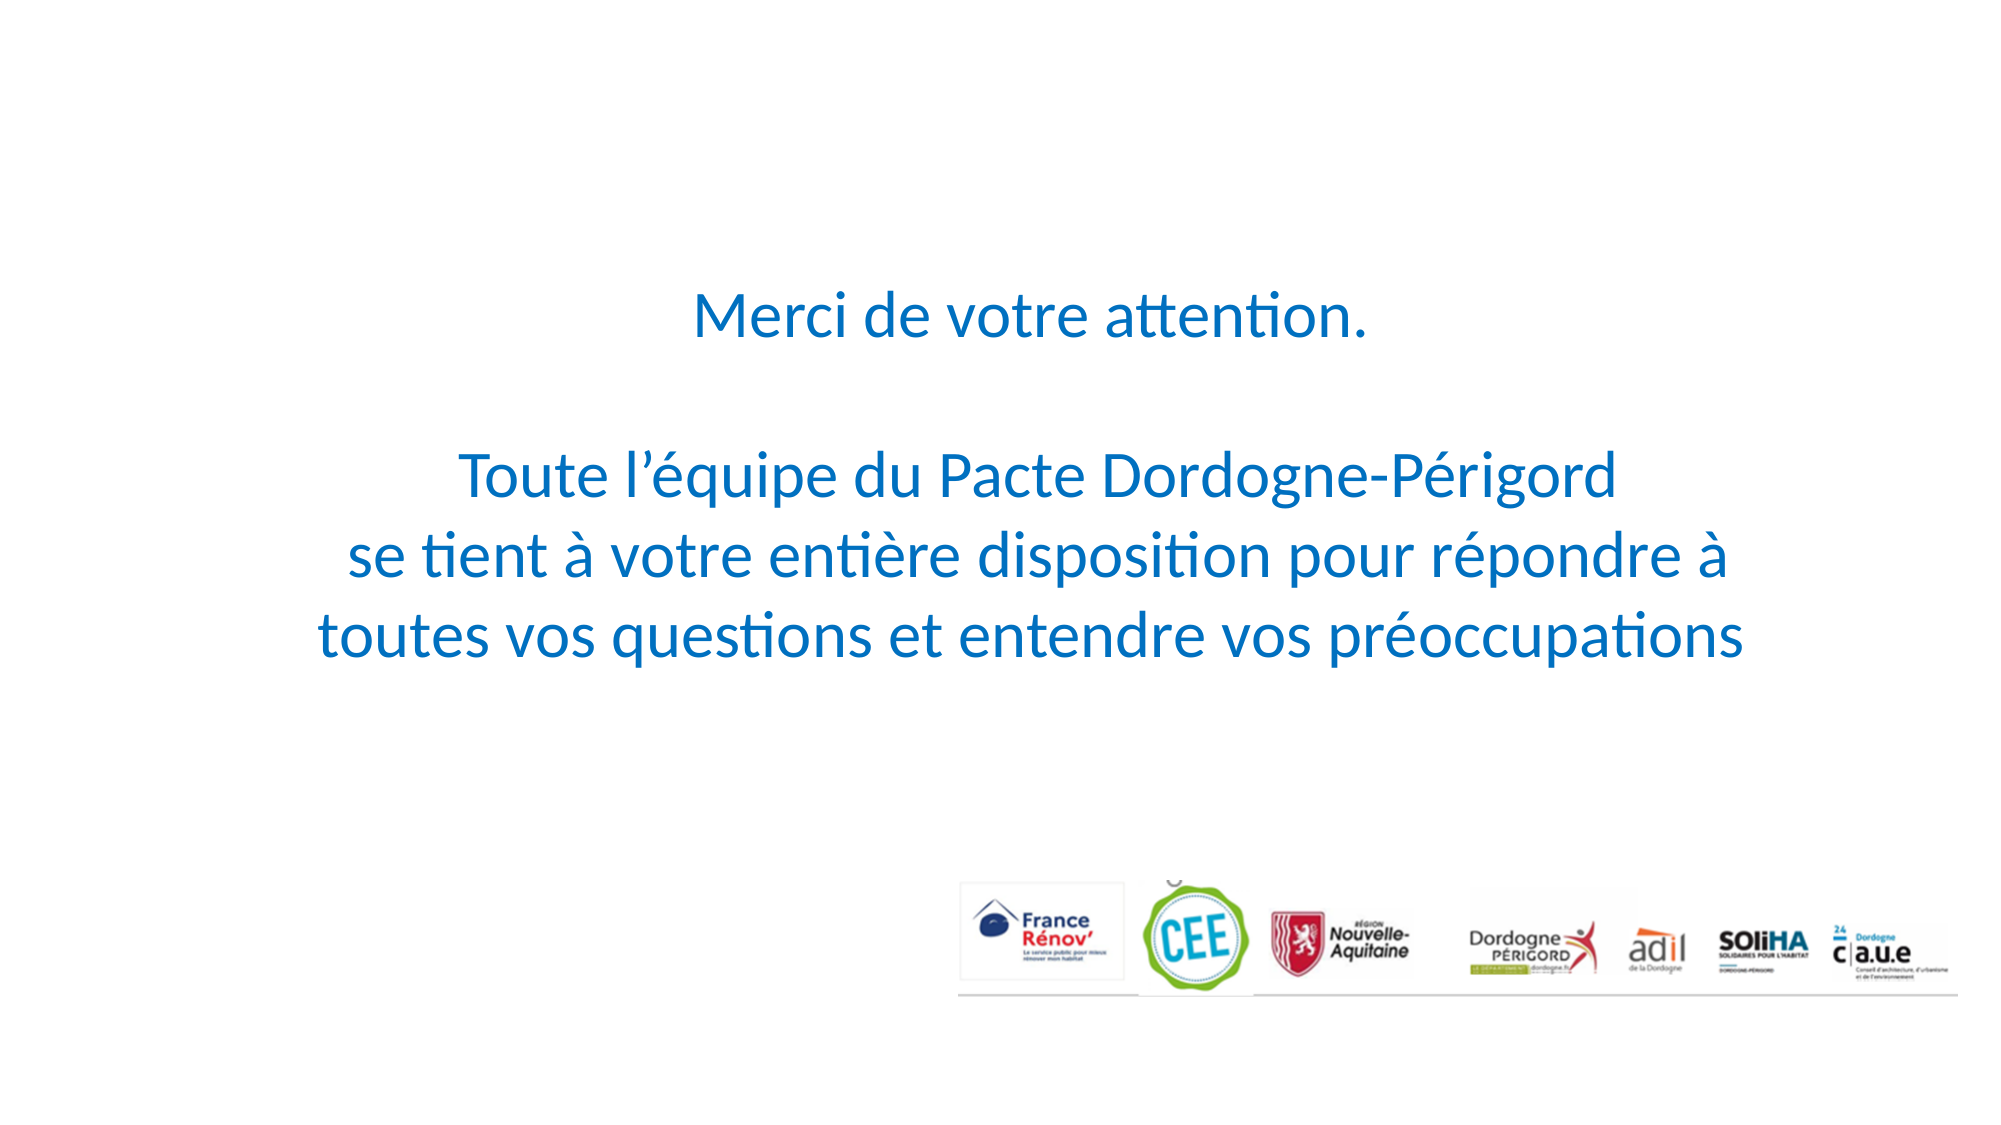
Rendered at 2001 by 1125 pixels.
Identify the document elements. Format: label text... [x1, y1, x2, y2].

text_box Merci de votre attention. Toute l’équipe du Pacte Dordogne-Périgord se tient à votre entière disposition pour répondre à toutes vos questions et entendre vos préoccupations [265, 263, 1812, 749]
picture [957, 880, 1958, 997]
